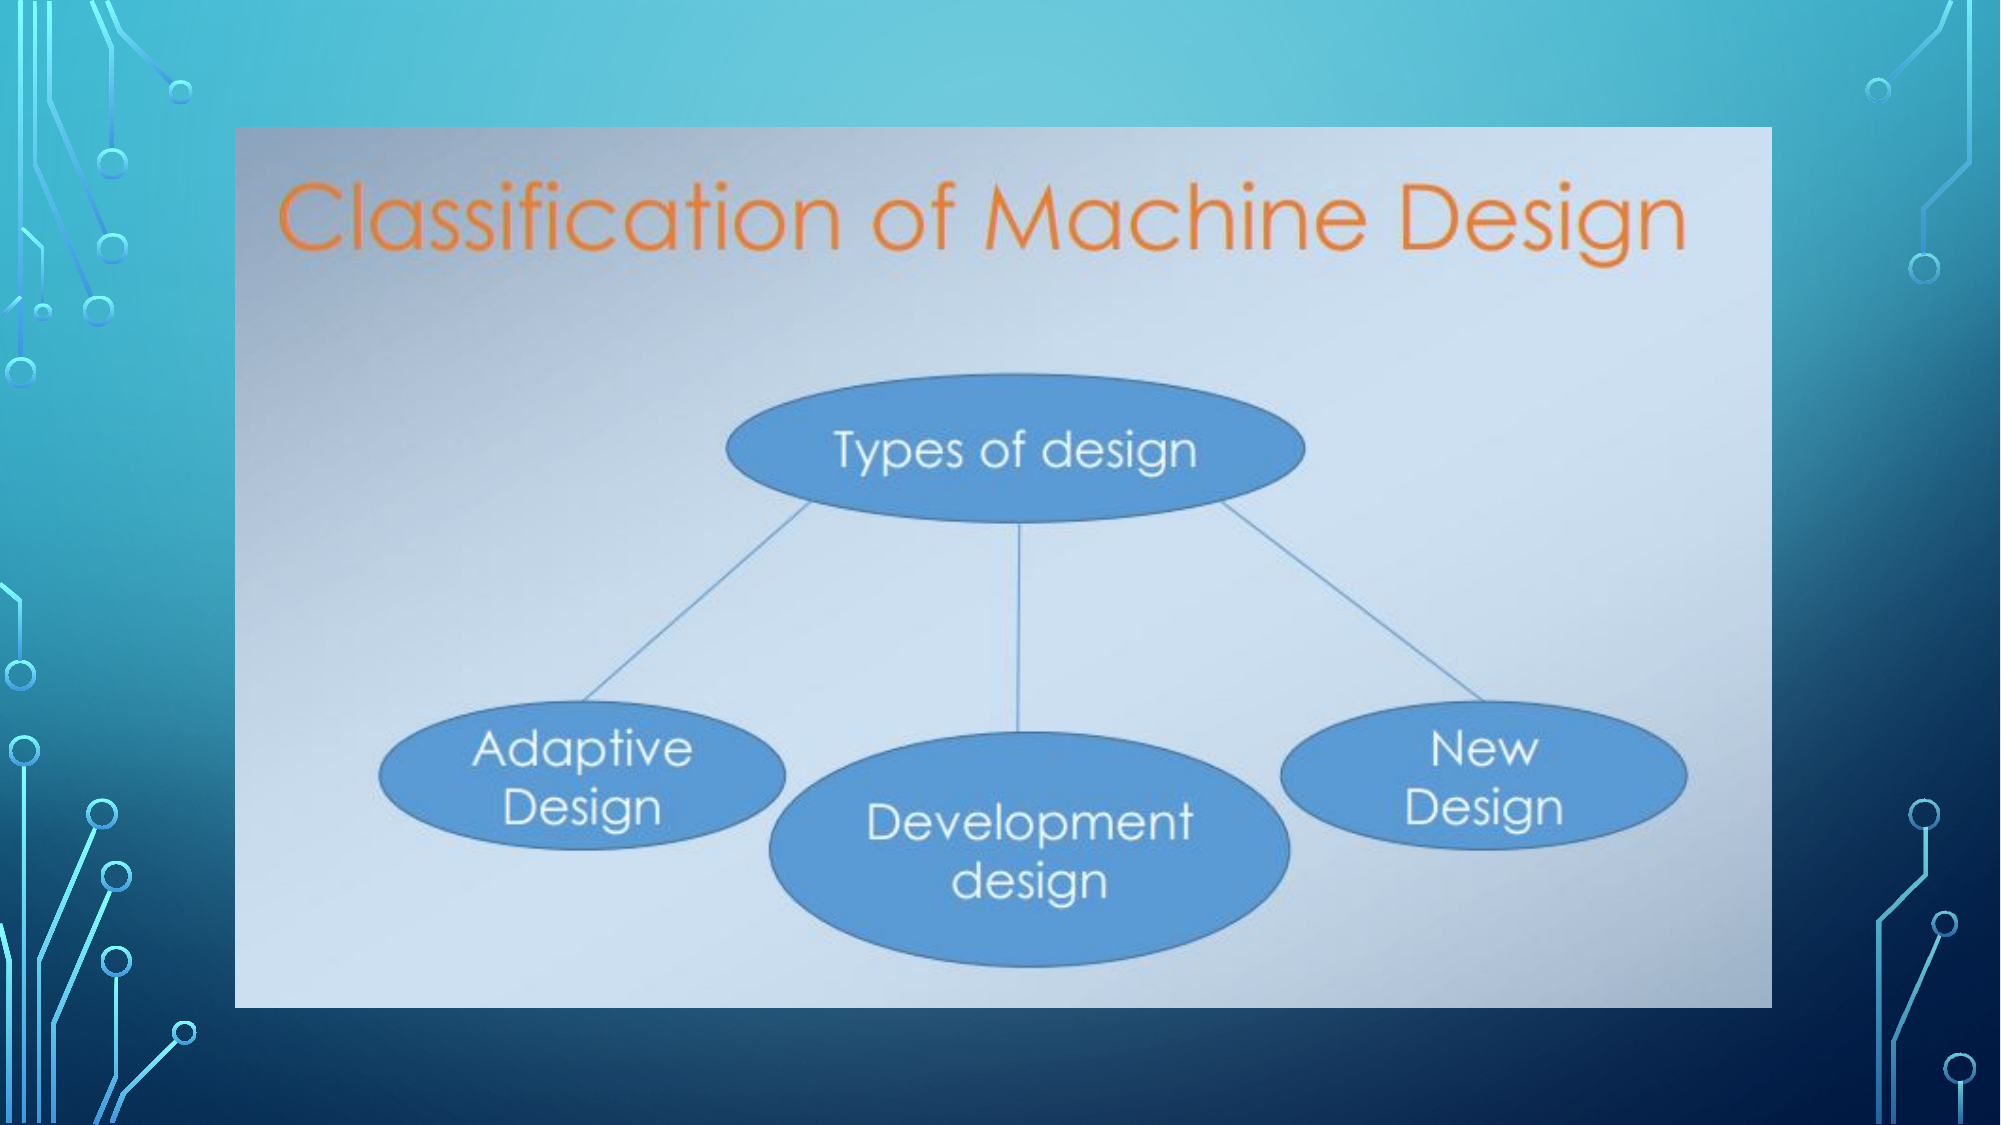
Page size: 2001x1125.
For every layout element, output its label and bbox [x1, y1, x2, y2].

list [235, 127, 1772, 1008]
